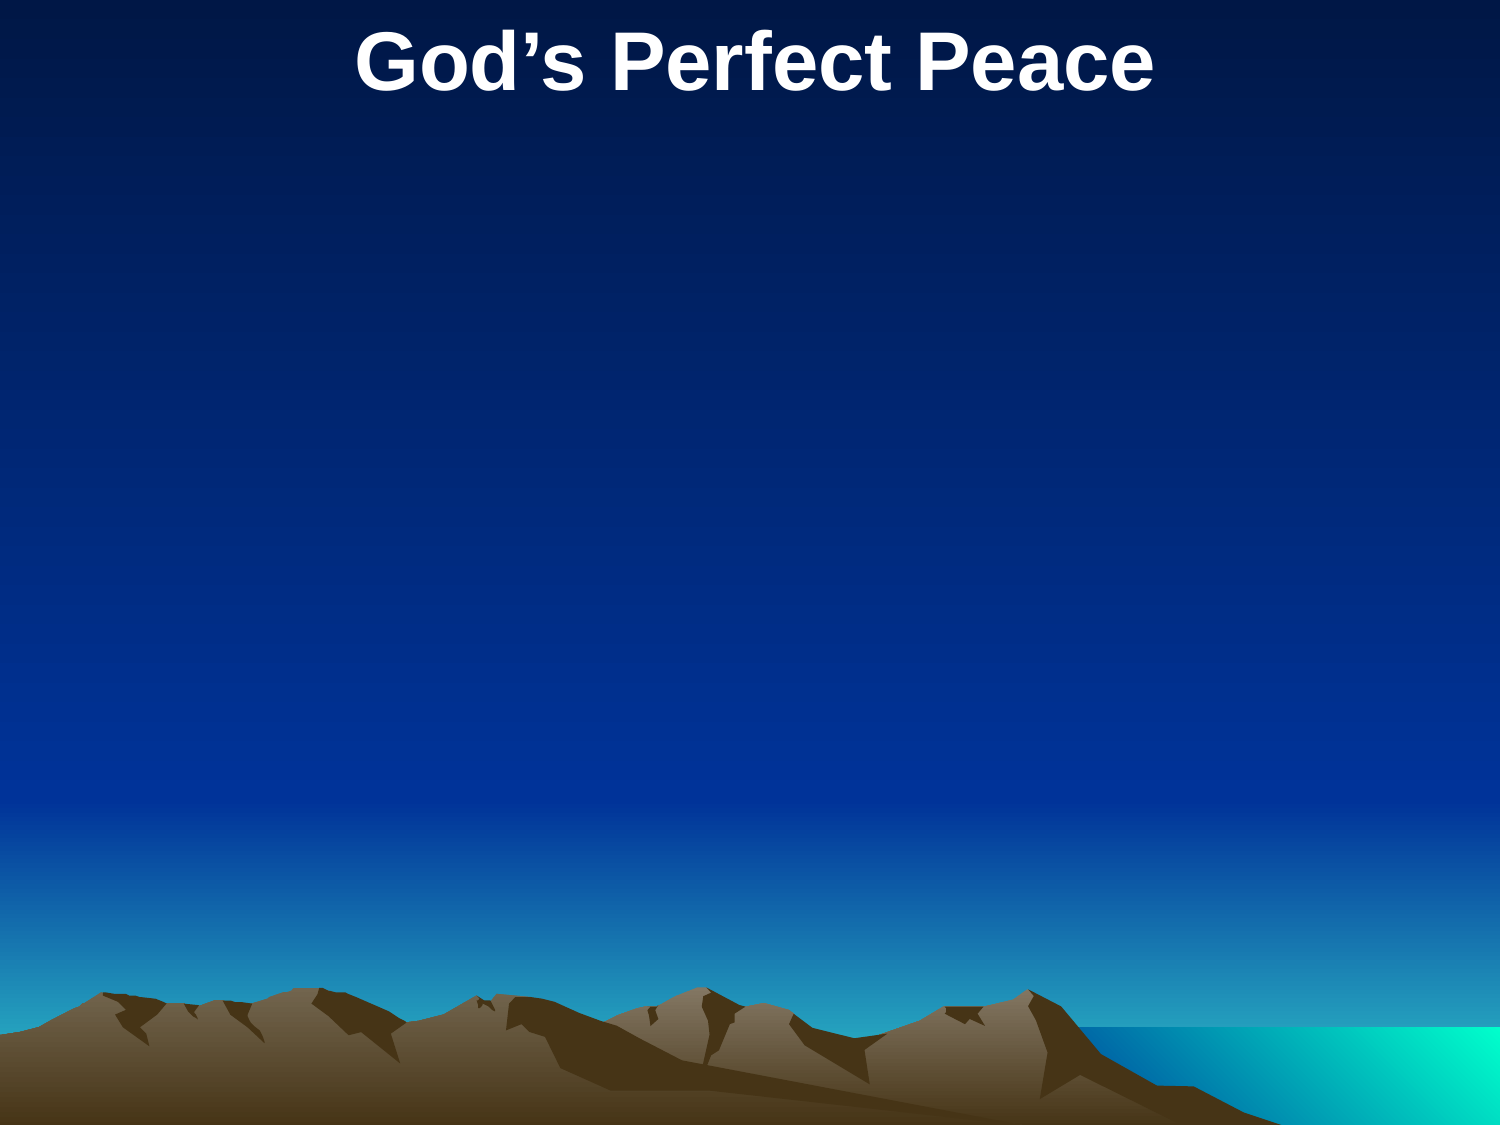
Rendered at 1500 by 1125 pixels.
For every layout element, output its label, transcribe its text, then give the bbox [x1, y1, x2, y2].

text_box God’s Perfect Peace [12, 0, 1475, 315]
